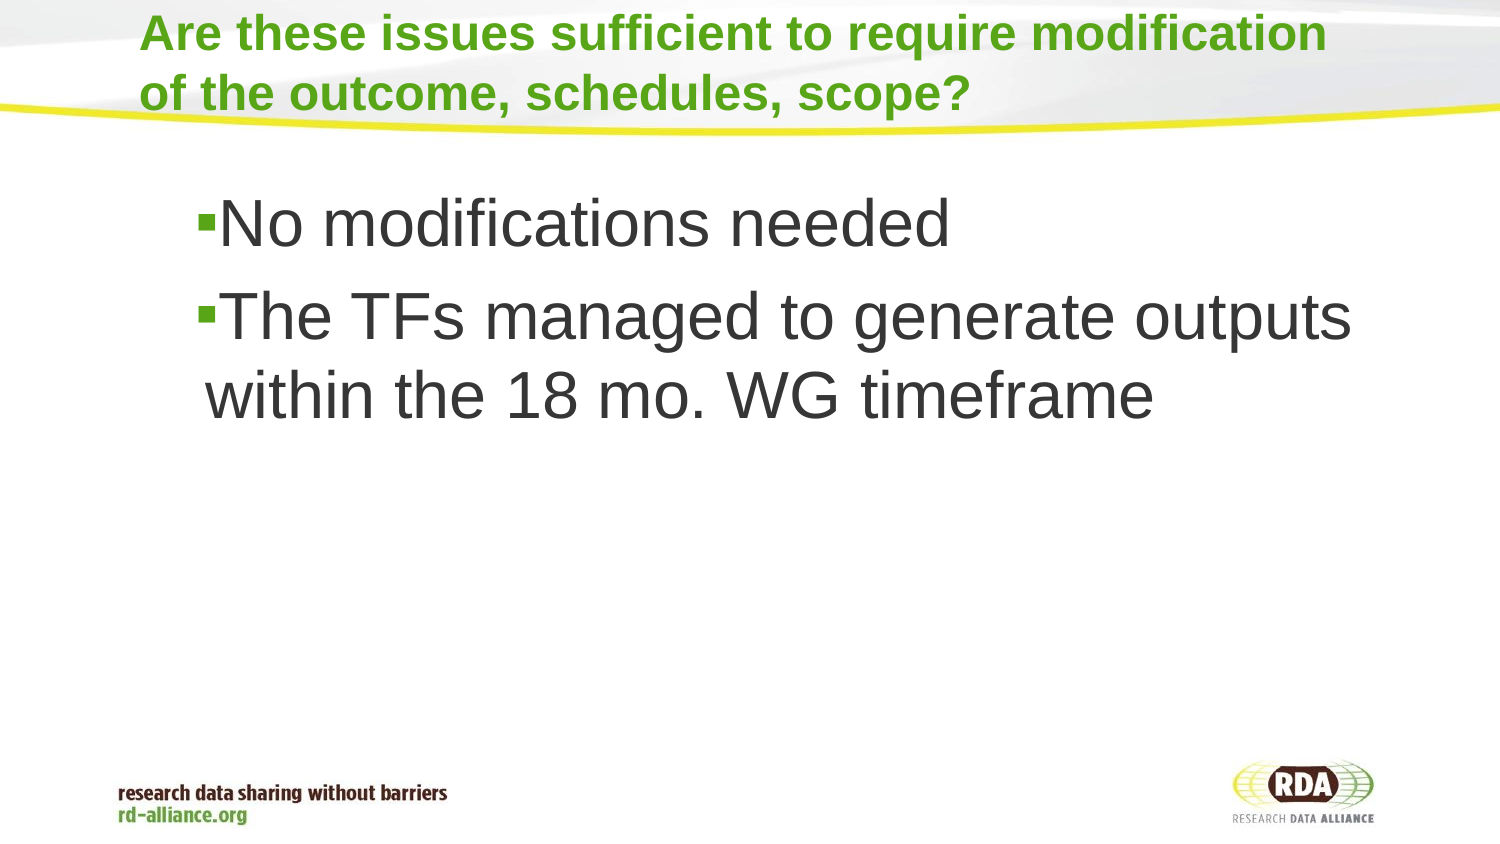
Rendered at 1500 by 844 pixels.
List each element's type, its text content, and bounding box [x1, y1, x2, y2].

title Are these issues sufficient to require modification of the outcome, schedules, scope? [123, 0, 1365, 122]
picture [0, 0, 1500, 844]
list No modifications needed The TFs managed to generate outputs within the 18 mo. WG timeframe [123, 164, 1460, 755]
